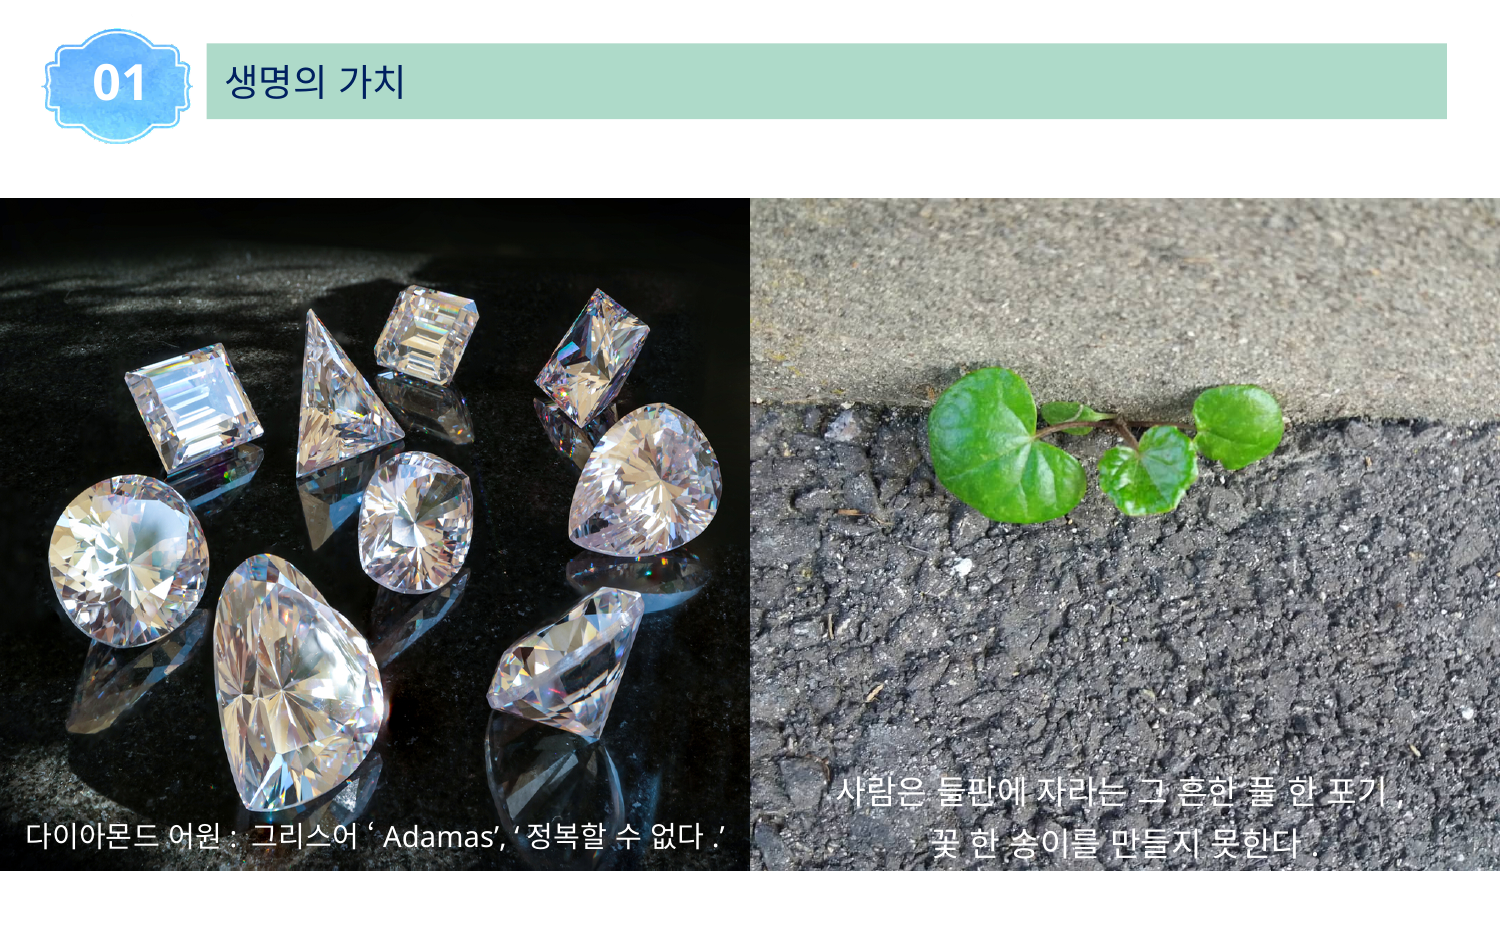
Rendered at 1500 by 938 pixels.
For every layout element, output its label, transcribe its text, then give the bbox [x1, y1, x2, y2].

text_box 생명의 가치 [207, 41, 1452, 121]
picture [0, 197, 1500, 871]
picture [40, 13, 193, 145]
